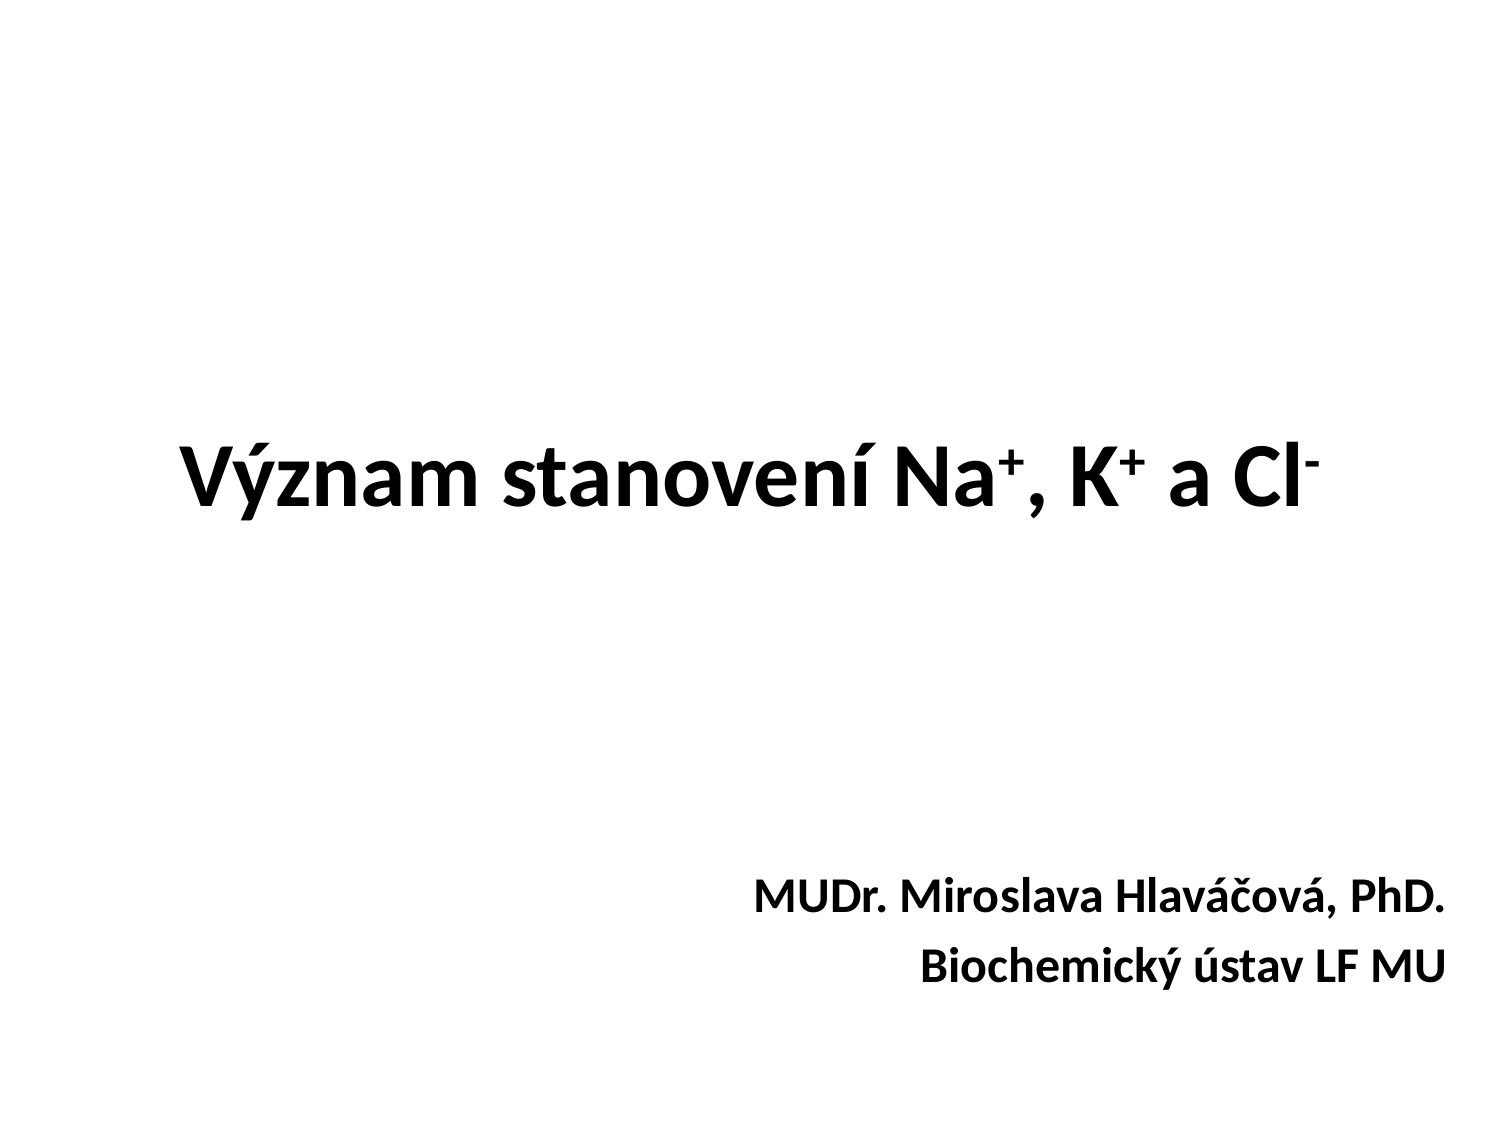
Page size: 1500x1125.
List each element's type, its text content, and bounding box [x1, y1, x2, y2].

title Význam stanovení Na+, K+ a Cl- [112, 349, 1388, 591]
subtitle MUDr. Miroslava Hlaváčová, PhD. Biochemický ústav LF MU [584, 855, 1463, 1074]
